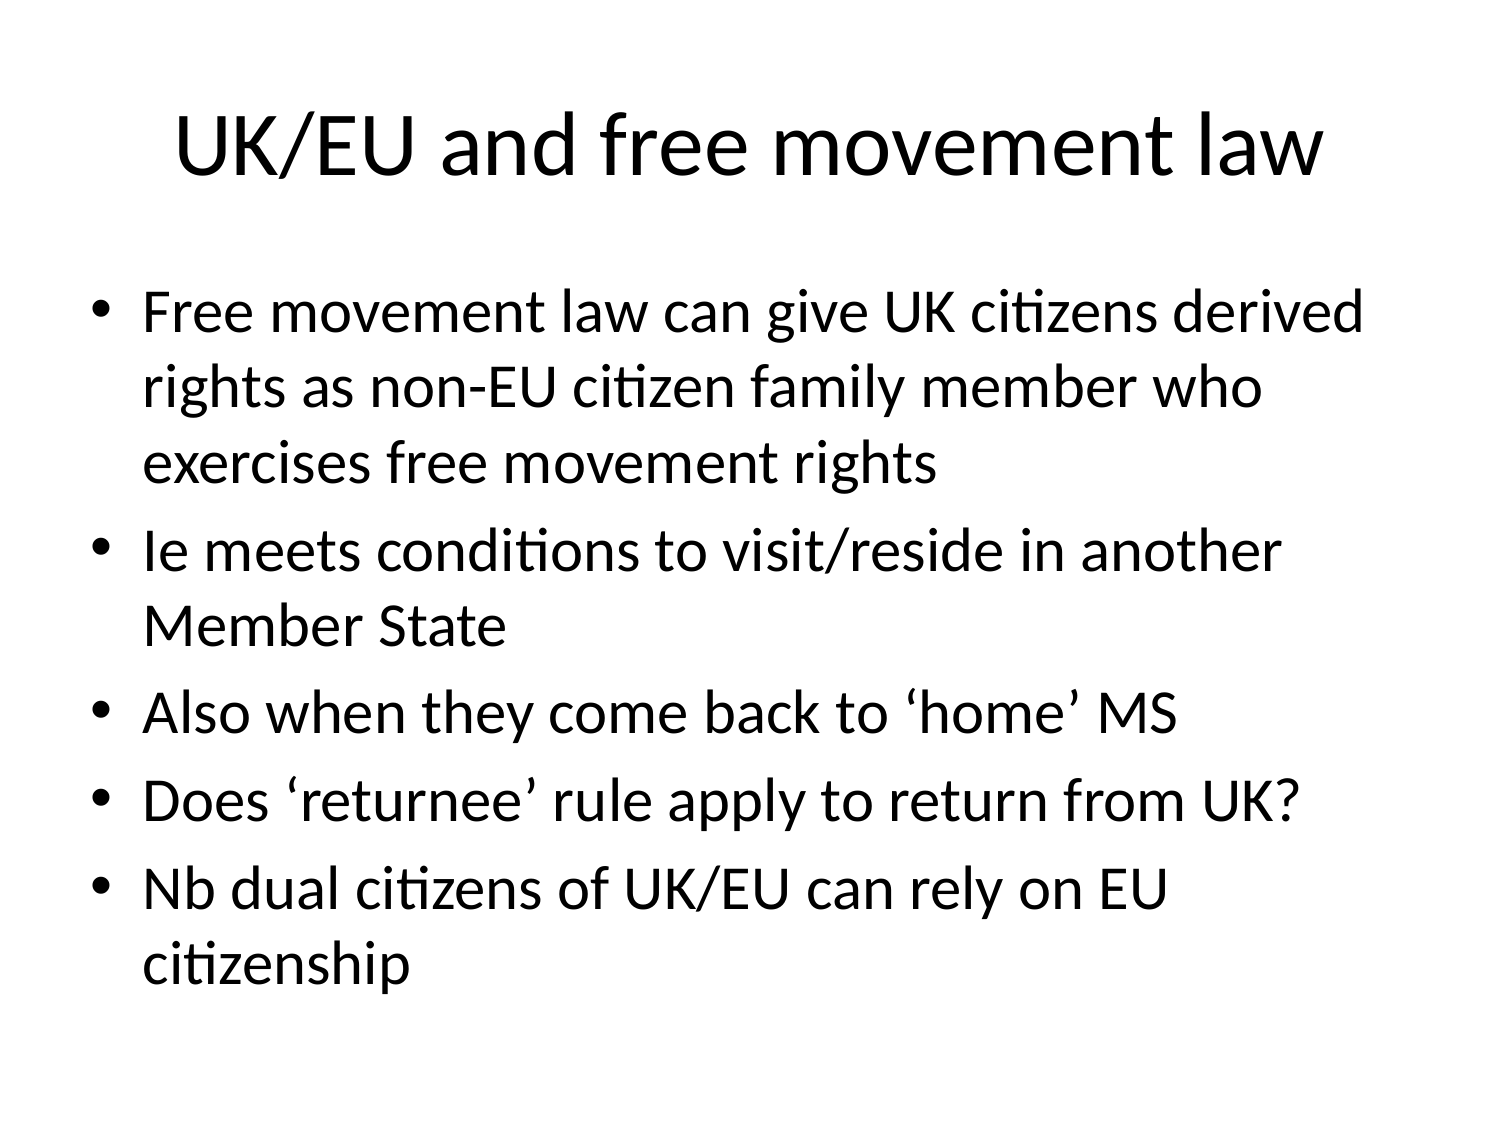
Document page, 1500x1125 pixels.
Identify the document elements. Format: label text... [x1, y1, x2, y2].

title UK/EU and free movement law [75, 45, 1425, 233]
list Free movement law can give UK citizens derived rights as non-EU citizen family member who exercises free movement rights Ie meets conditions to visit/reside in another Member State Also when they come back to ‘home’ MS Does ‘returnee’ rule apply to return from UK? Nb dual citizens of UK/EU can rely on EU citizenship [75, 262, 1425, 1005]
